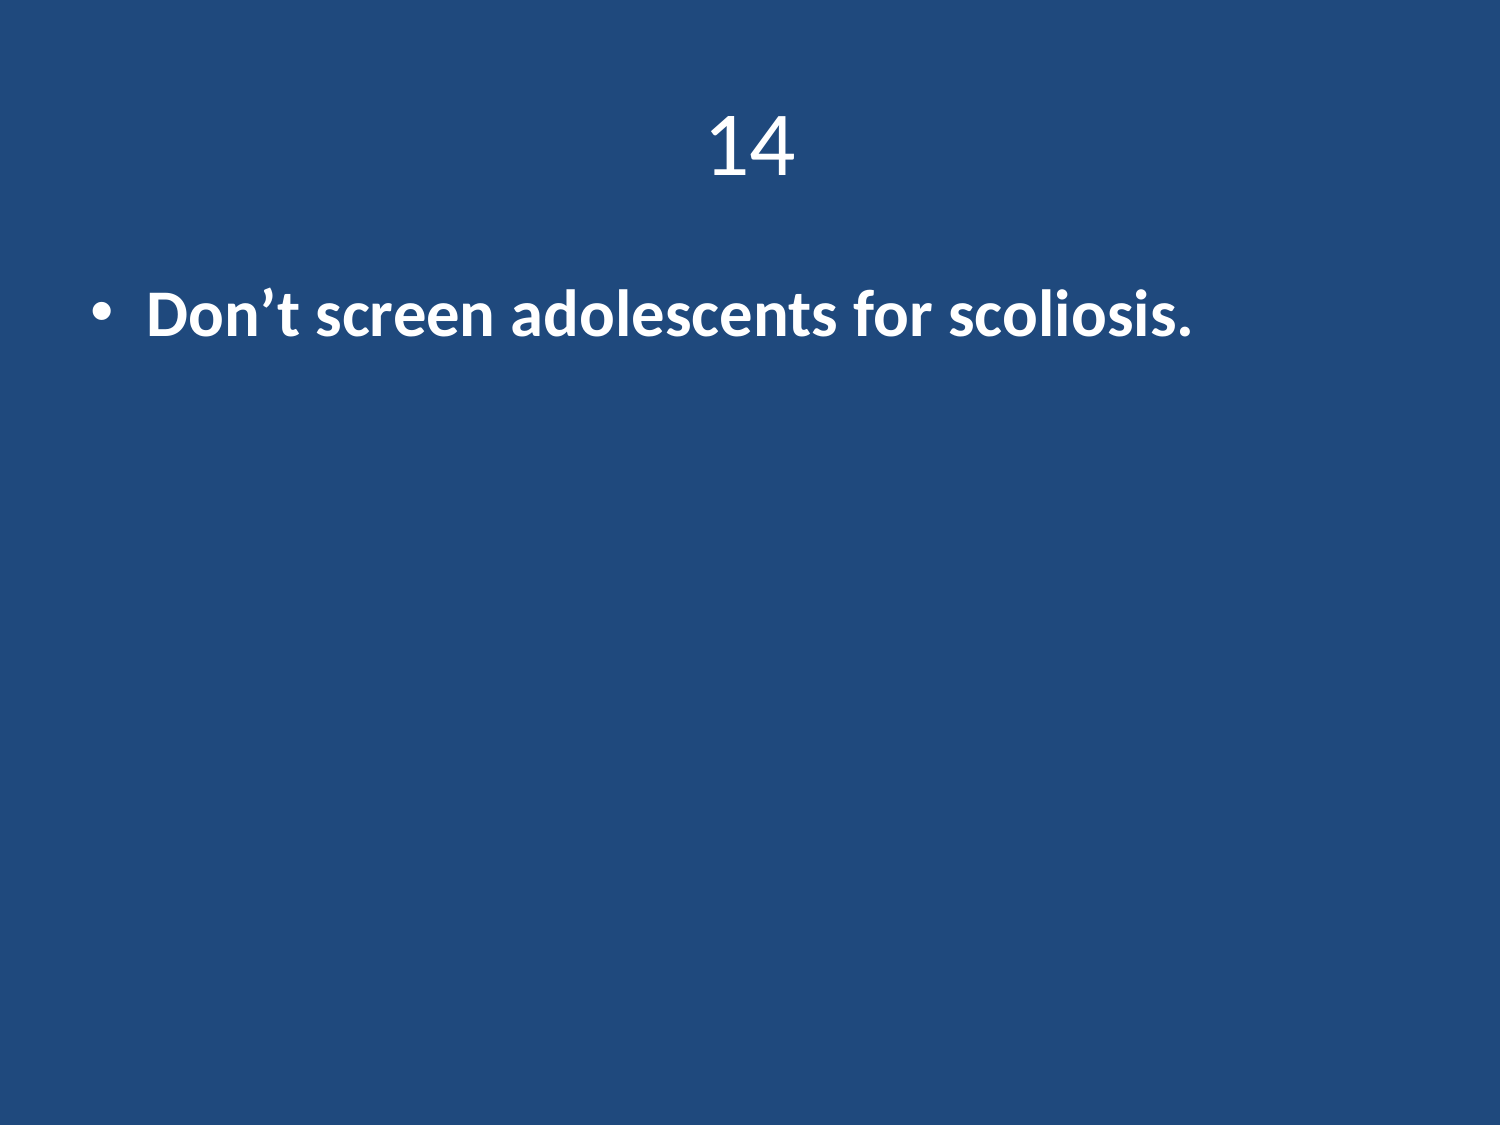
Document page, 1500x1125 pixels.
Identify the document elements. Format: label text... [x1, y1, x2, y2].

list Don’t screen adolescents for scoliosis. [75, 262, 1425, 1005]
title 14 [75, 45, 1425, 233]
